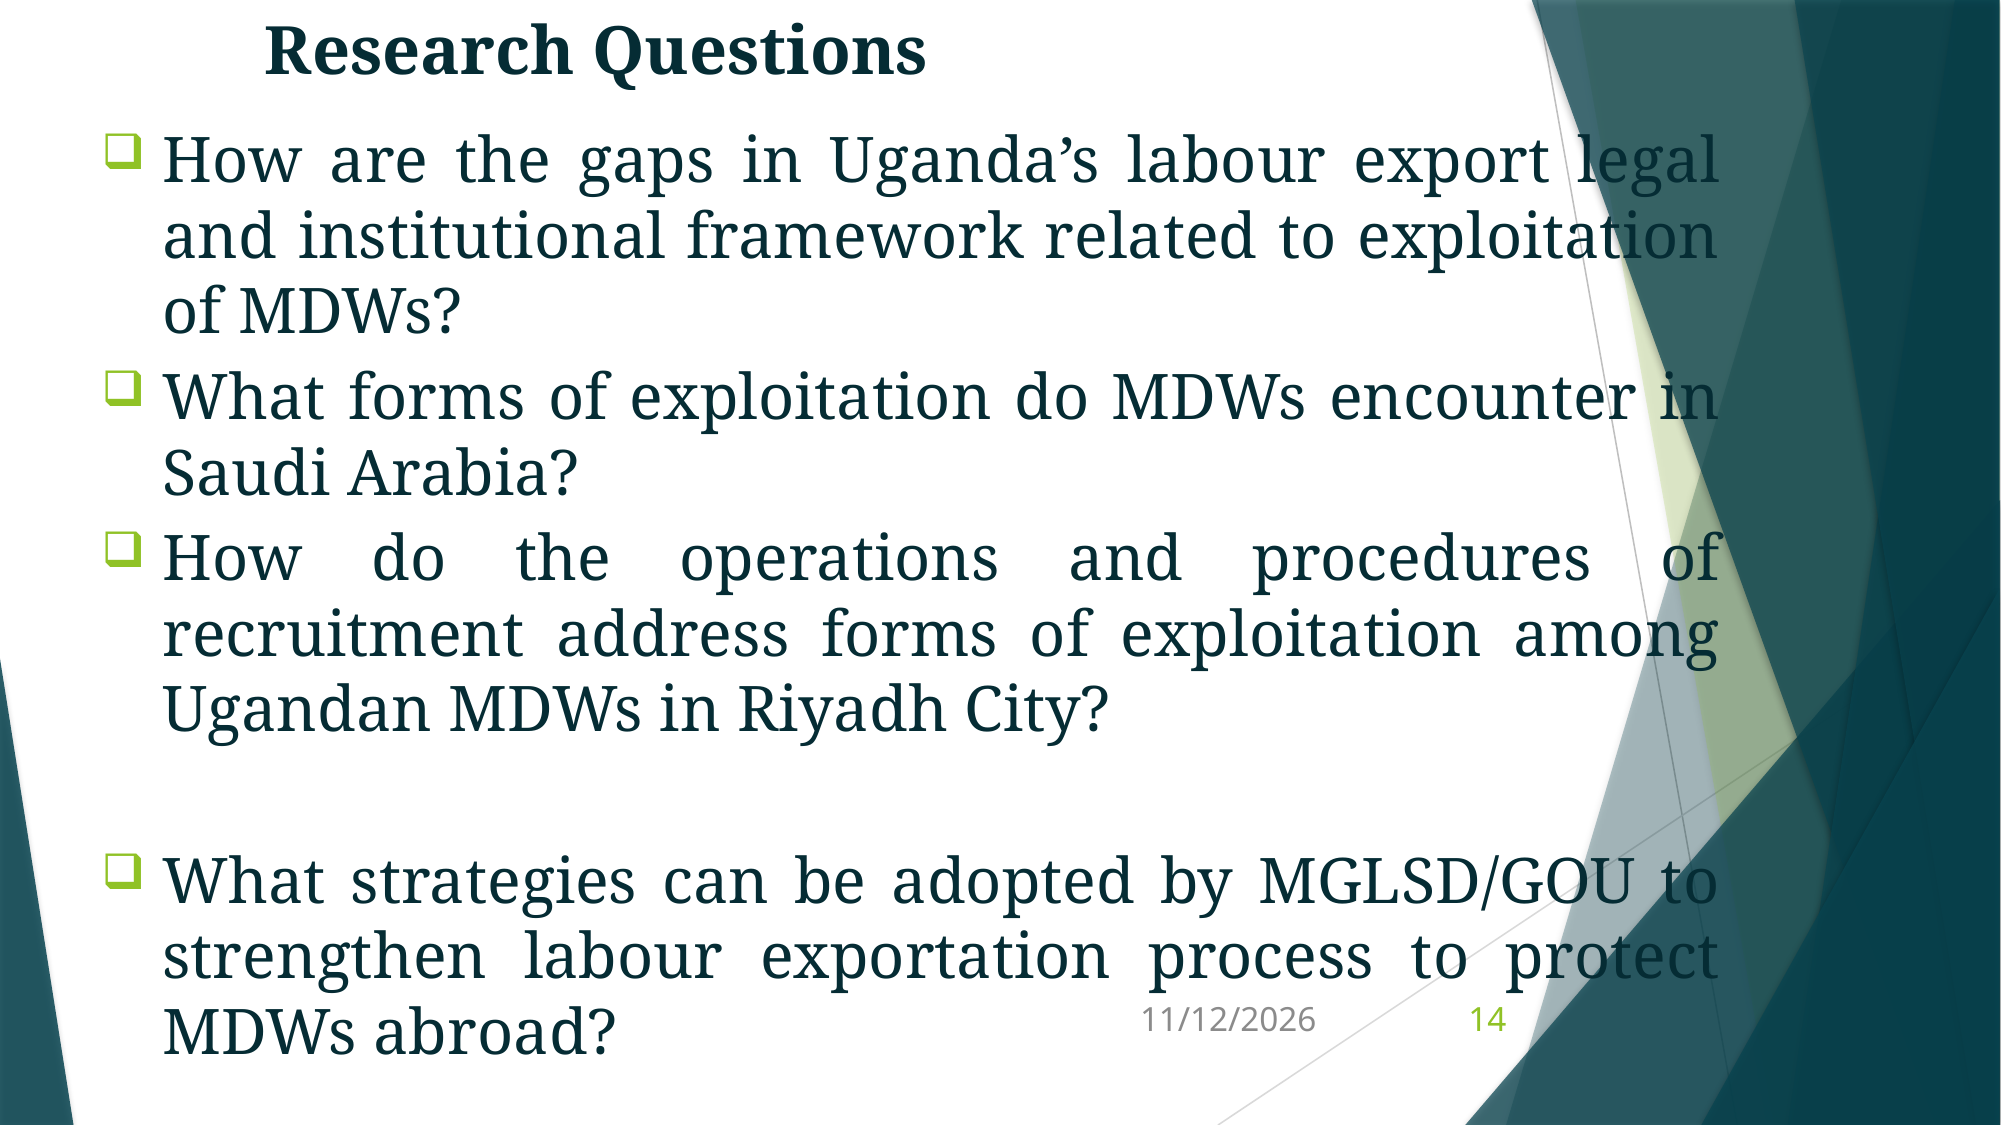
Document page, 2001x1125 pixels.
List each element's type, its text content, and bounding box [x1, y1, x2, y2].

title Research Questions [249, 0, 1738, 112]
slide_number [1121, 991, 1332, 1051]
slide_number 14 [1409, 991, 1522, 1051]
list How are the gaps in Uganda’s labour export legal and institutional framework related to exploitation of MDWs? What forms of exploitation do MDWs encounter in Saudi Arabia? How do the operations and procedures of recruitment address forms of exploitation among Ugandan MDWs in Riyadh City? What strategies can be adopted by MGLSD/GOU to strengthen labour exportation process to protect MDWs abroad? [86, 112, 1738, 1100]
